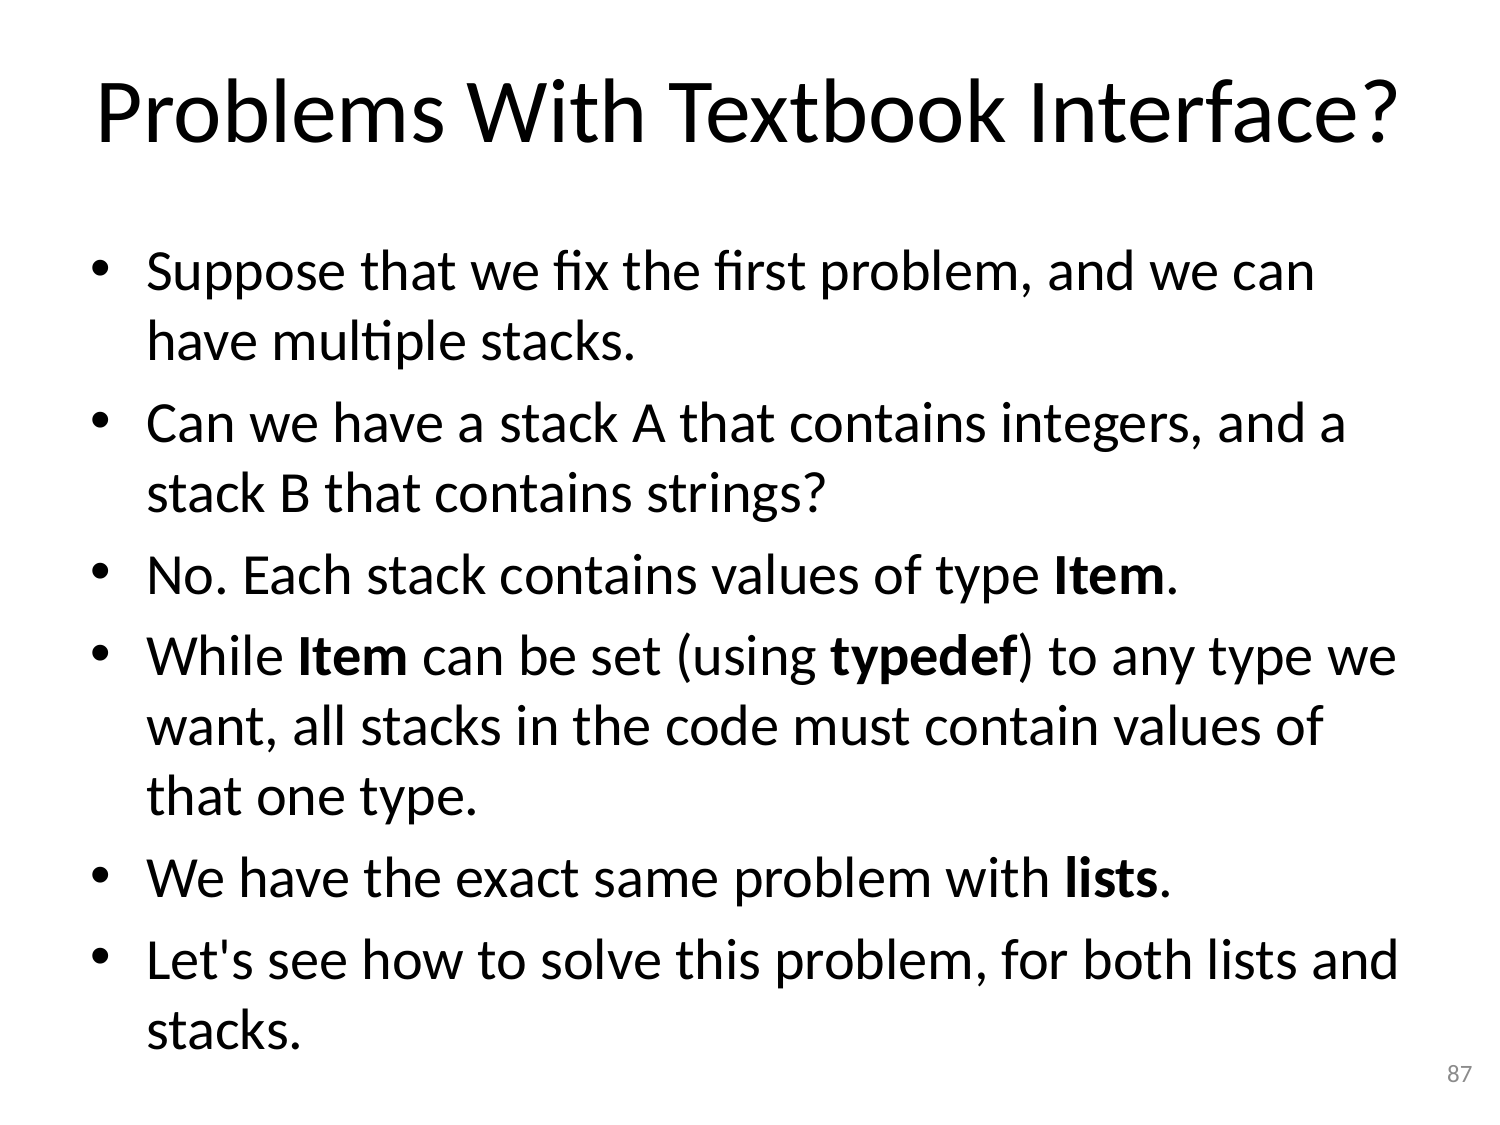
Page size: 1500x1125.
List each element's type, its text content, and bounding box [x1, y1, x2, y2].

title Problems With Textbook Interface? [75, 12, 1425, 200]
slide_number 87 [1137, 1042, 1488, 1103]
list Suppose that we fix the first problem, and we can have multiple stacks. Can we have a stack A that contains integers, and a stack B that contains strings? No. Each stack contains values of type Item. While Item can be set (using typedef) to any type we want, all stacks in the code must contain values of that one type. We have the exact same problem with lists. Let's see how to solve this problem, for both lists and stacks. [75, 224, 1425, 1050]
